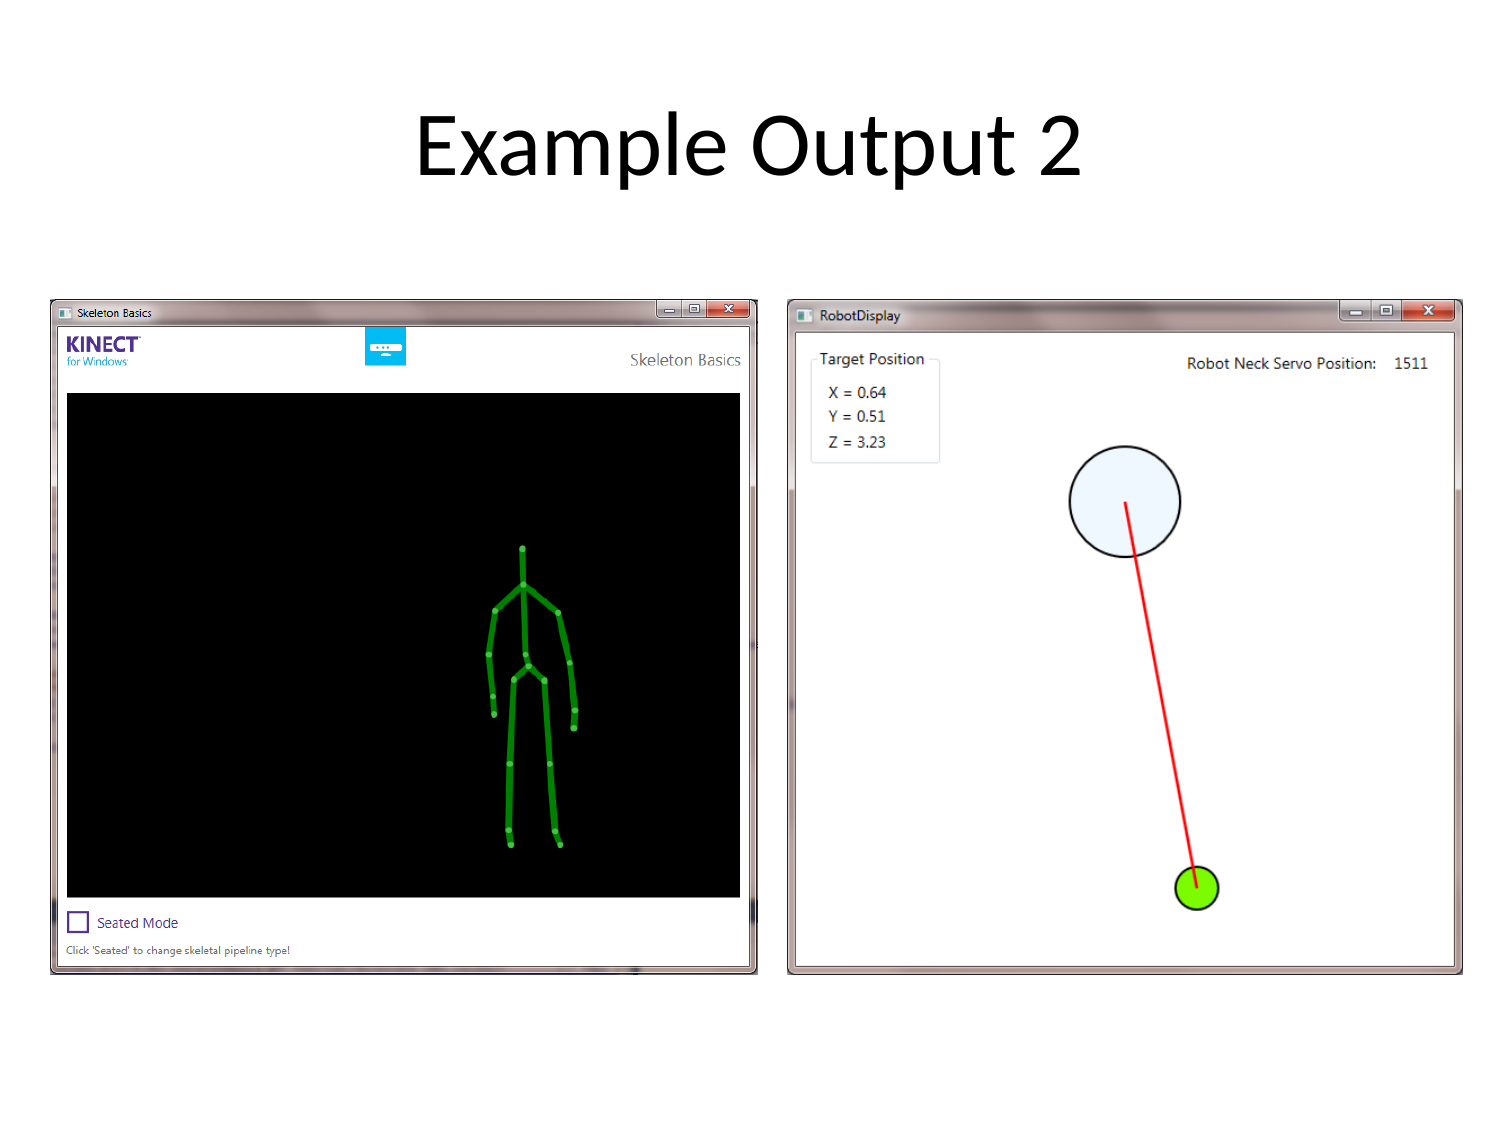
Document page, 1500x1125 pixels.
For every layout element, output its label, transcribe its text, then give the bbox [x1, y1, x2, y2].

picture [787, 299, 1463, 976]
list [49, 299, 758, 976]
title Example Output 2 [75, 45, 1425, 233]
